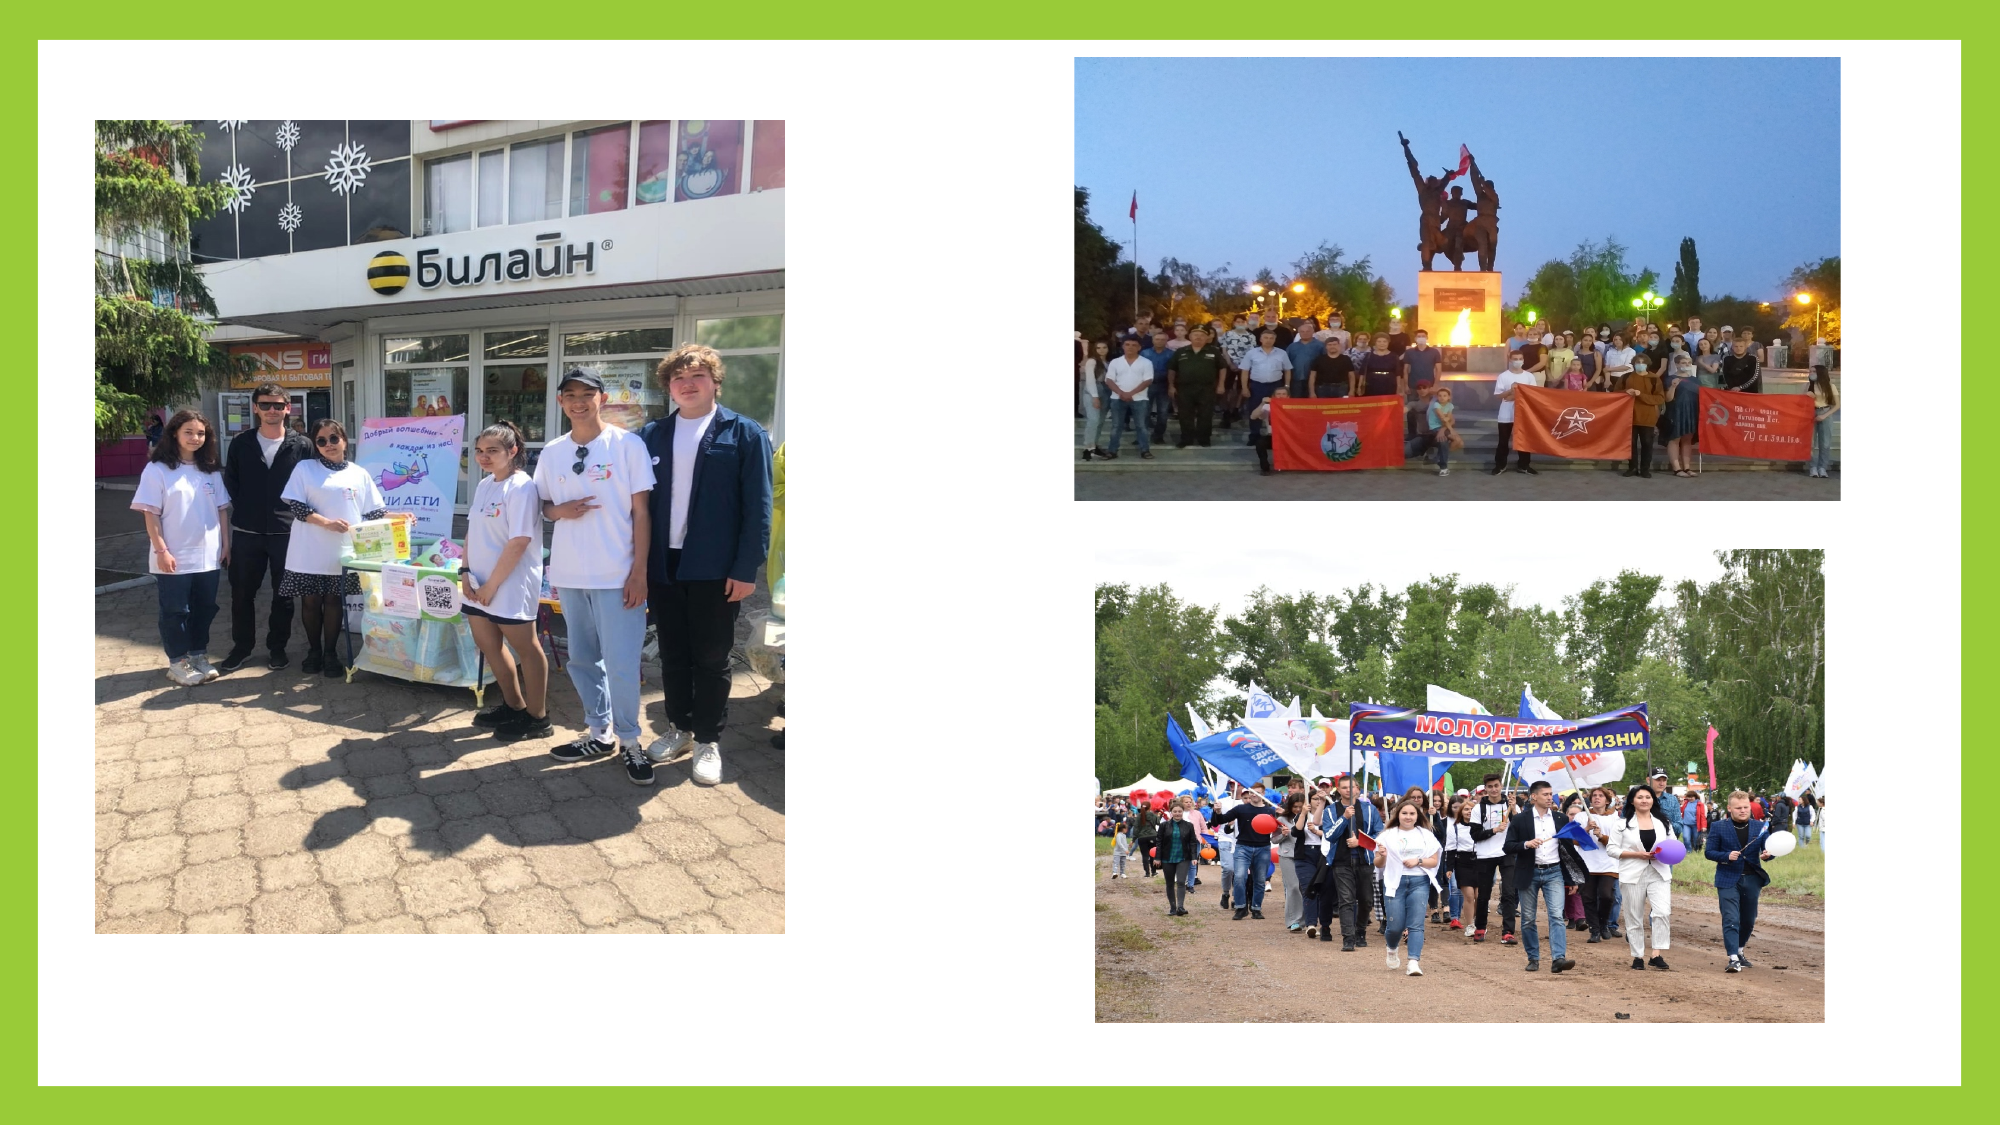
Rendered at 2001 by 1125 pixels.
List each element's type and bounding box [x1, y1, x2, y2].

picture [95, 120, 785, 934]
picture [1094, 548, 1826, 1023]
picture [1073, 57, 1842, 502]
